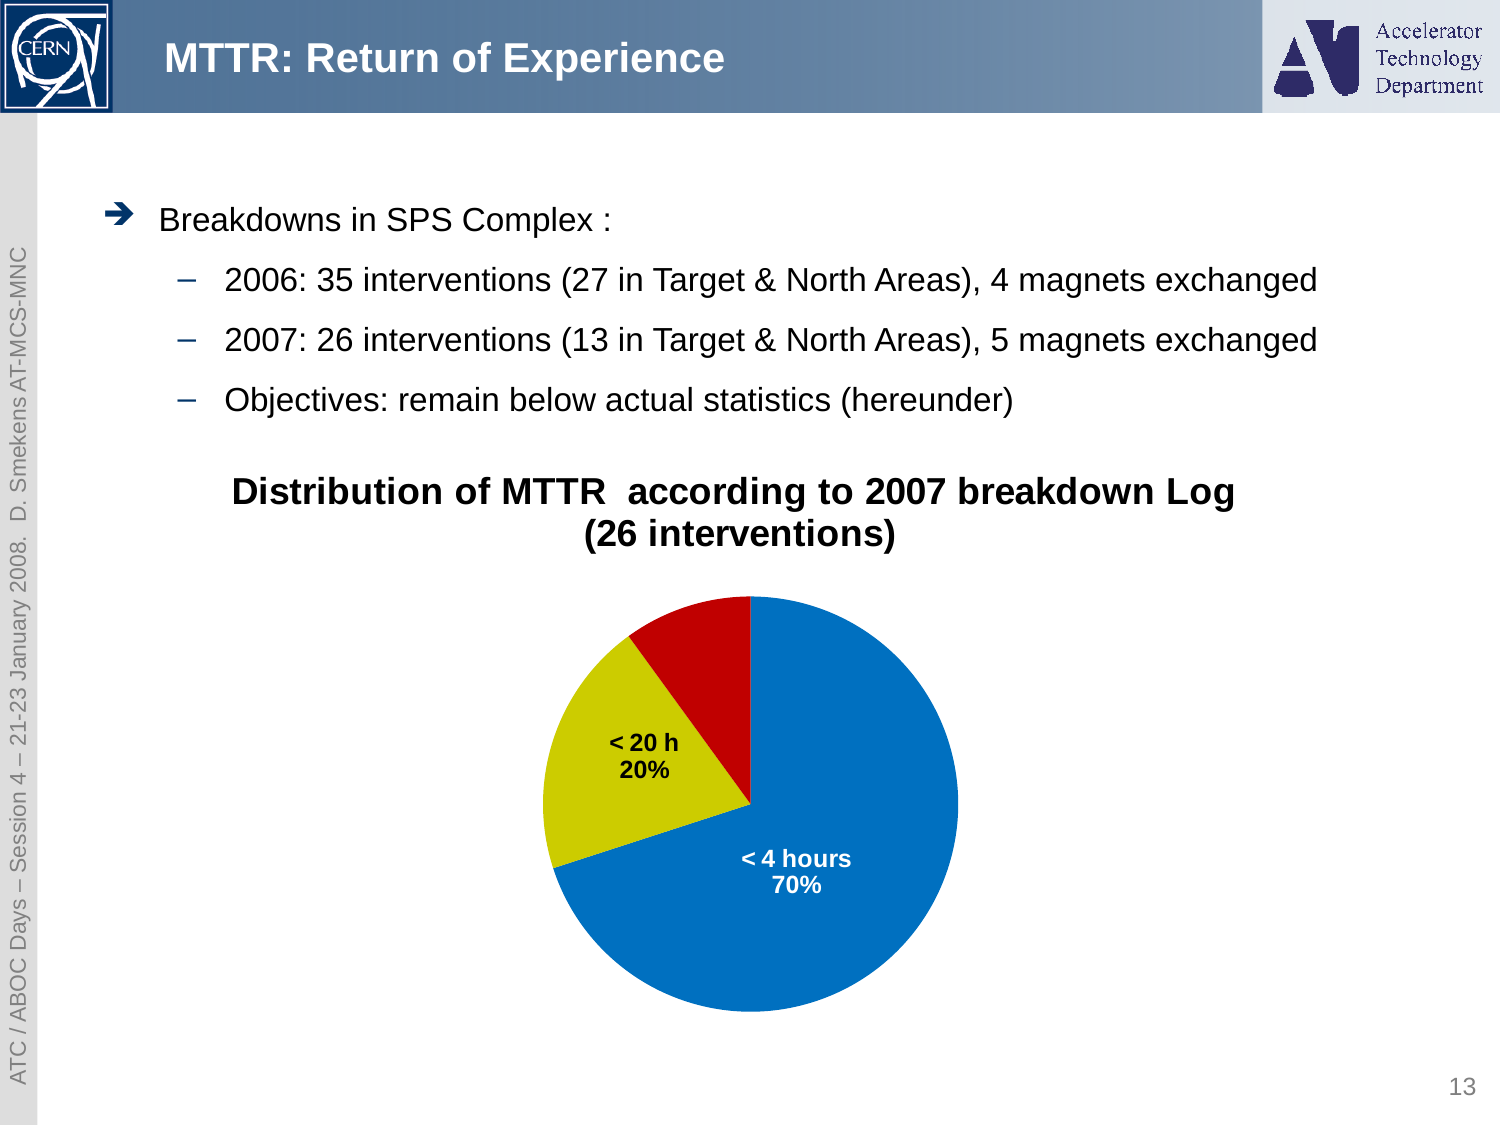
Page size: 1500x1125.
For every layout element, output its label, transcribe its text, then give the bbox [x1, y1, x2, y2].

list Breakdowns in SPS Complex : 2006: 35 interventions (27 in Target & North Areas), 4 magnets exchanged 2007: 26 interventions (13 in Target & North Areas), 5 magnets exchanged Objectives: remain below actual statistics (hereunder) [87, 187, 1438, 398]
chart [62, 399, 1463, 1038]
title MTTR: Return of Experience [149, 0, 1201, 113]
picture [0, 0, 113, 113]
picture [1274, 17, 1488, 98]
